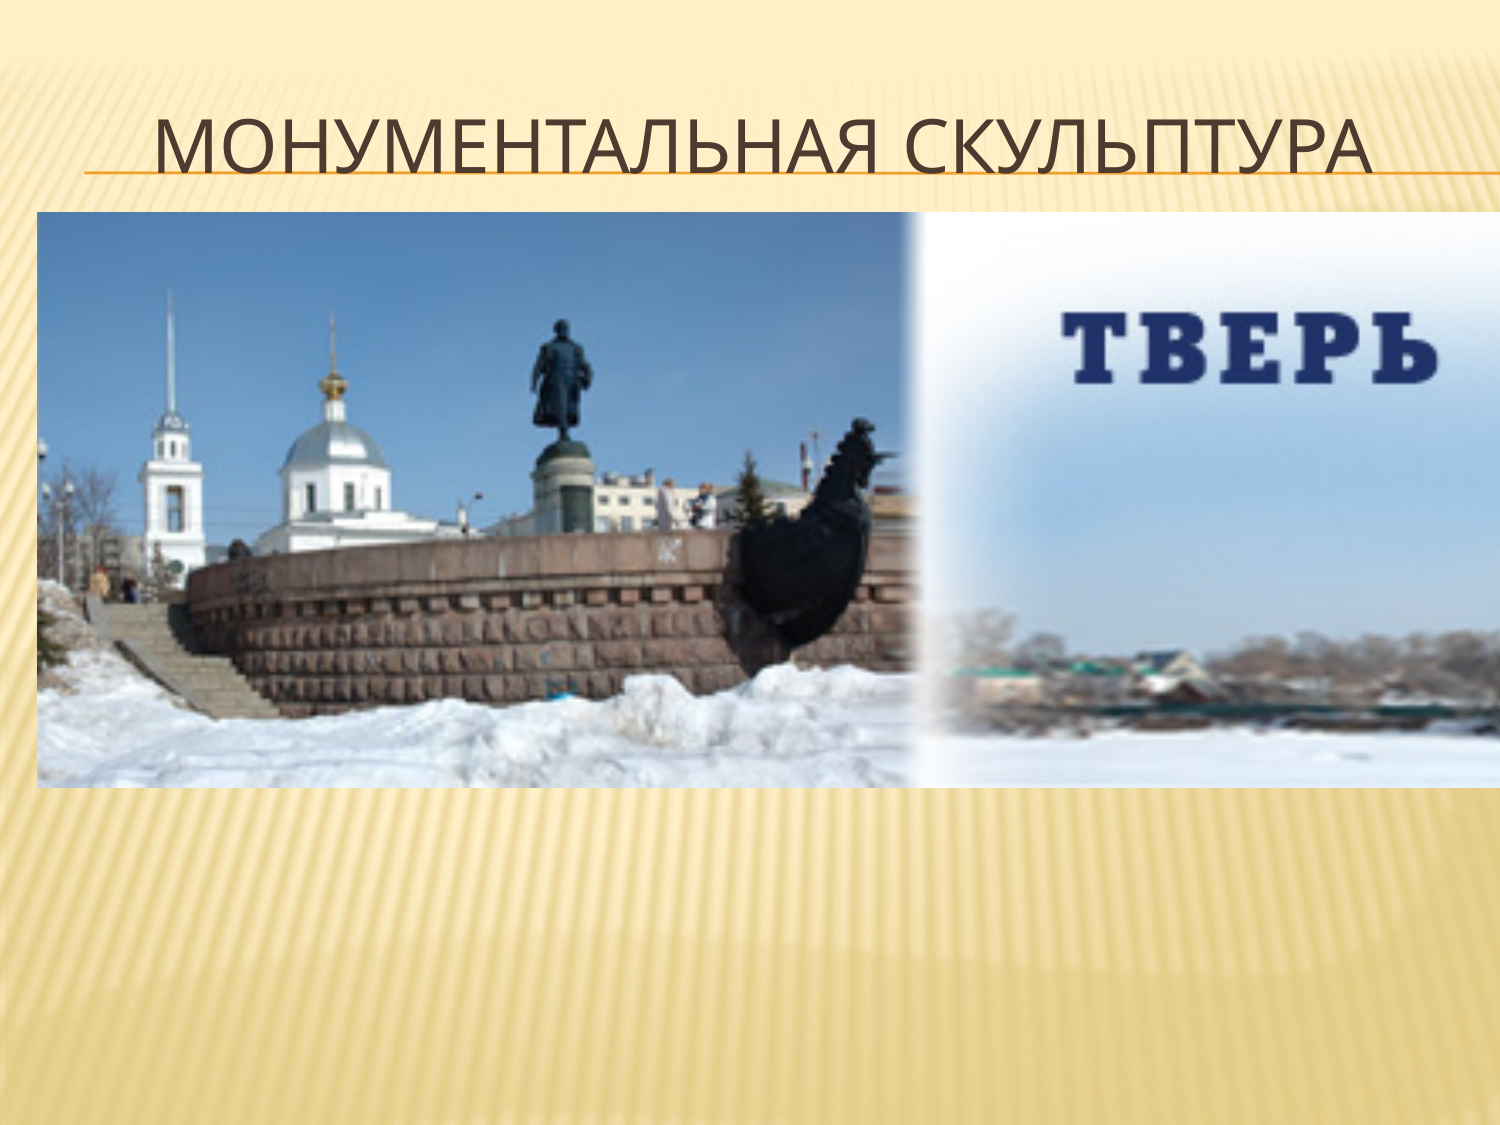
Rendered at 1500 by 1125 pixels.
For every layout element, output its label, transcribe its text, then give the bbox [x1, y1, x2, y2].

title Монументальная скульптура [50, 75, 1475, 209]
picture [37, 212, 1500, 788]
